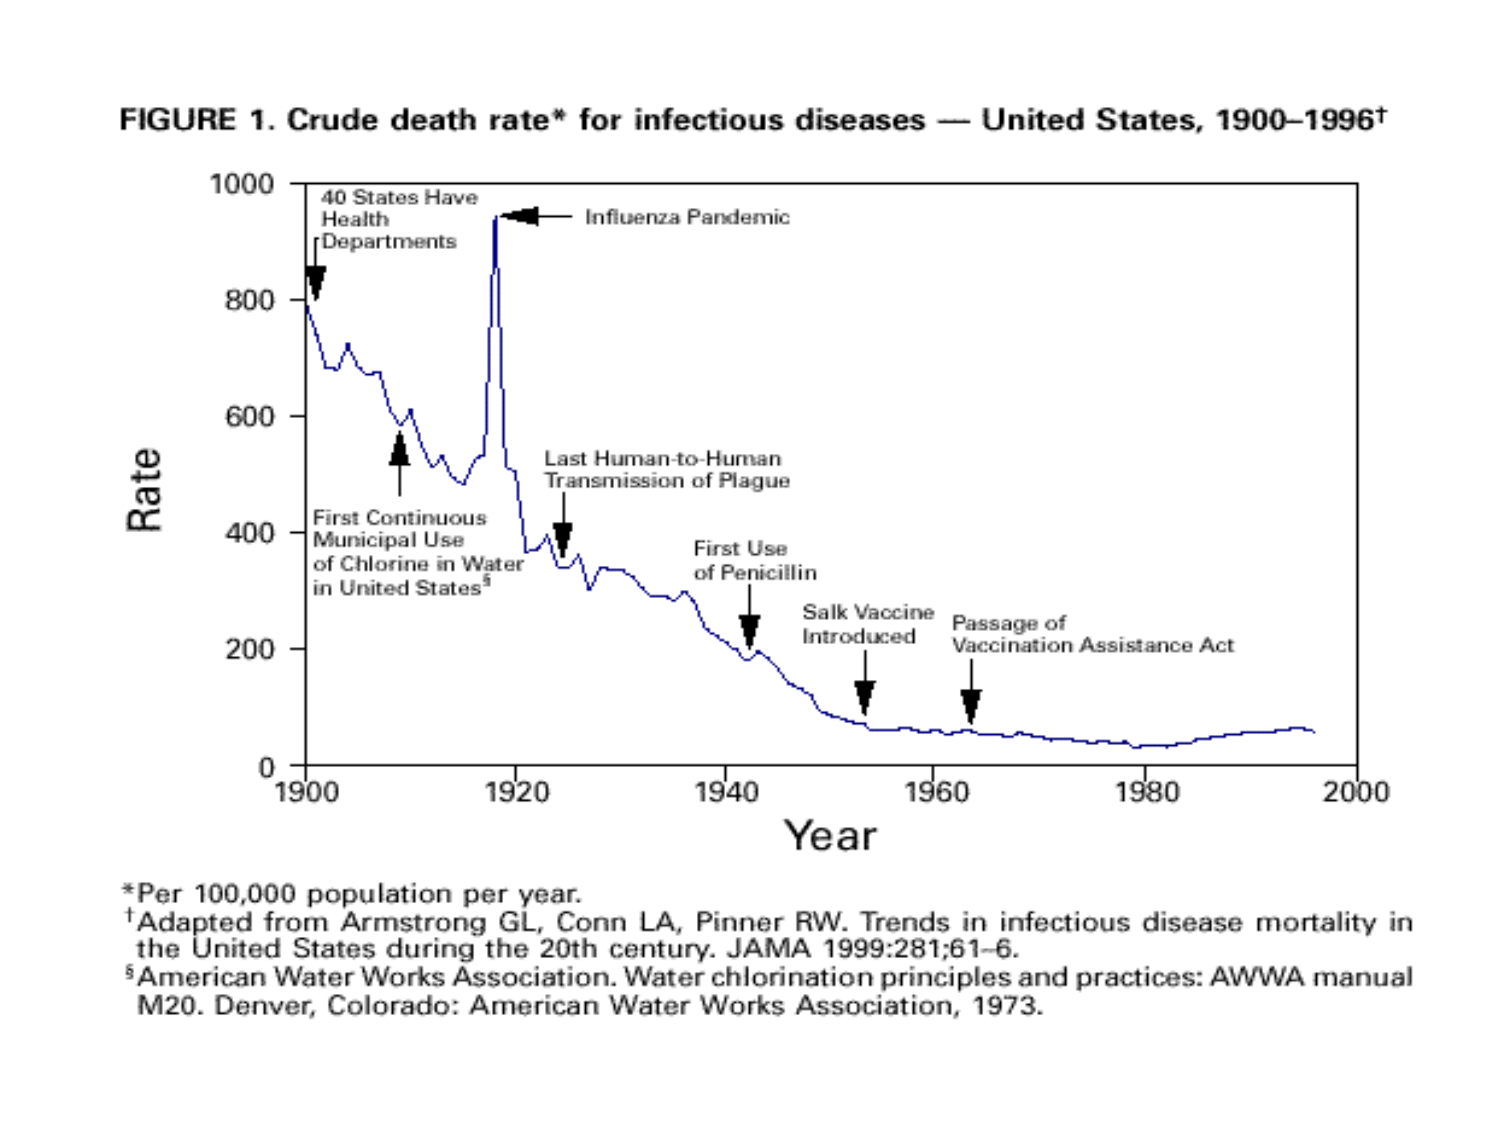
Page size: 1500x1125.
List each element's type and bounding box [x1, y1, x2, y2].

list [105, 93, 1439, 1026]
